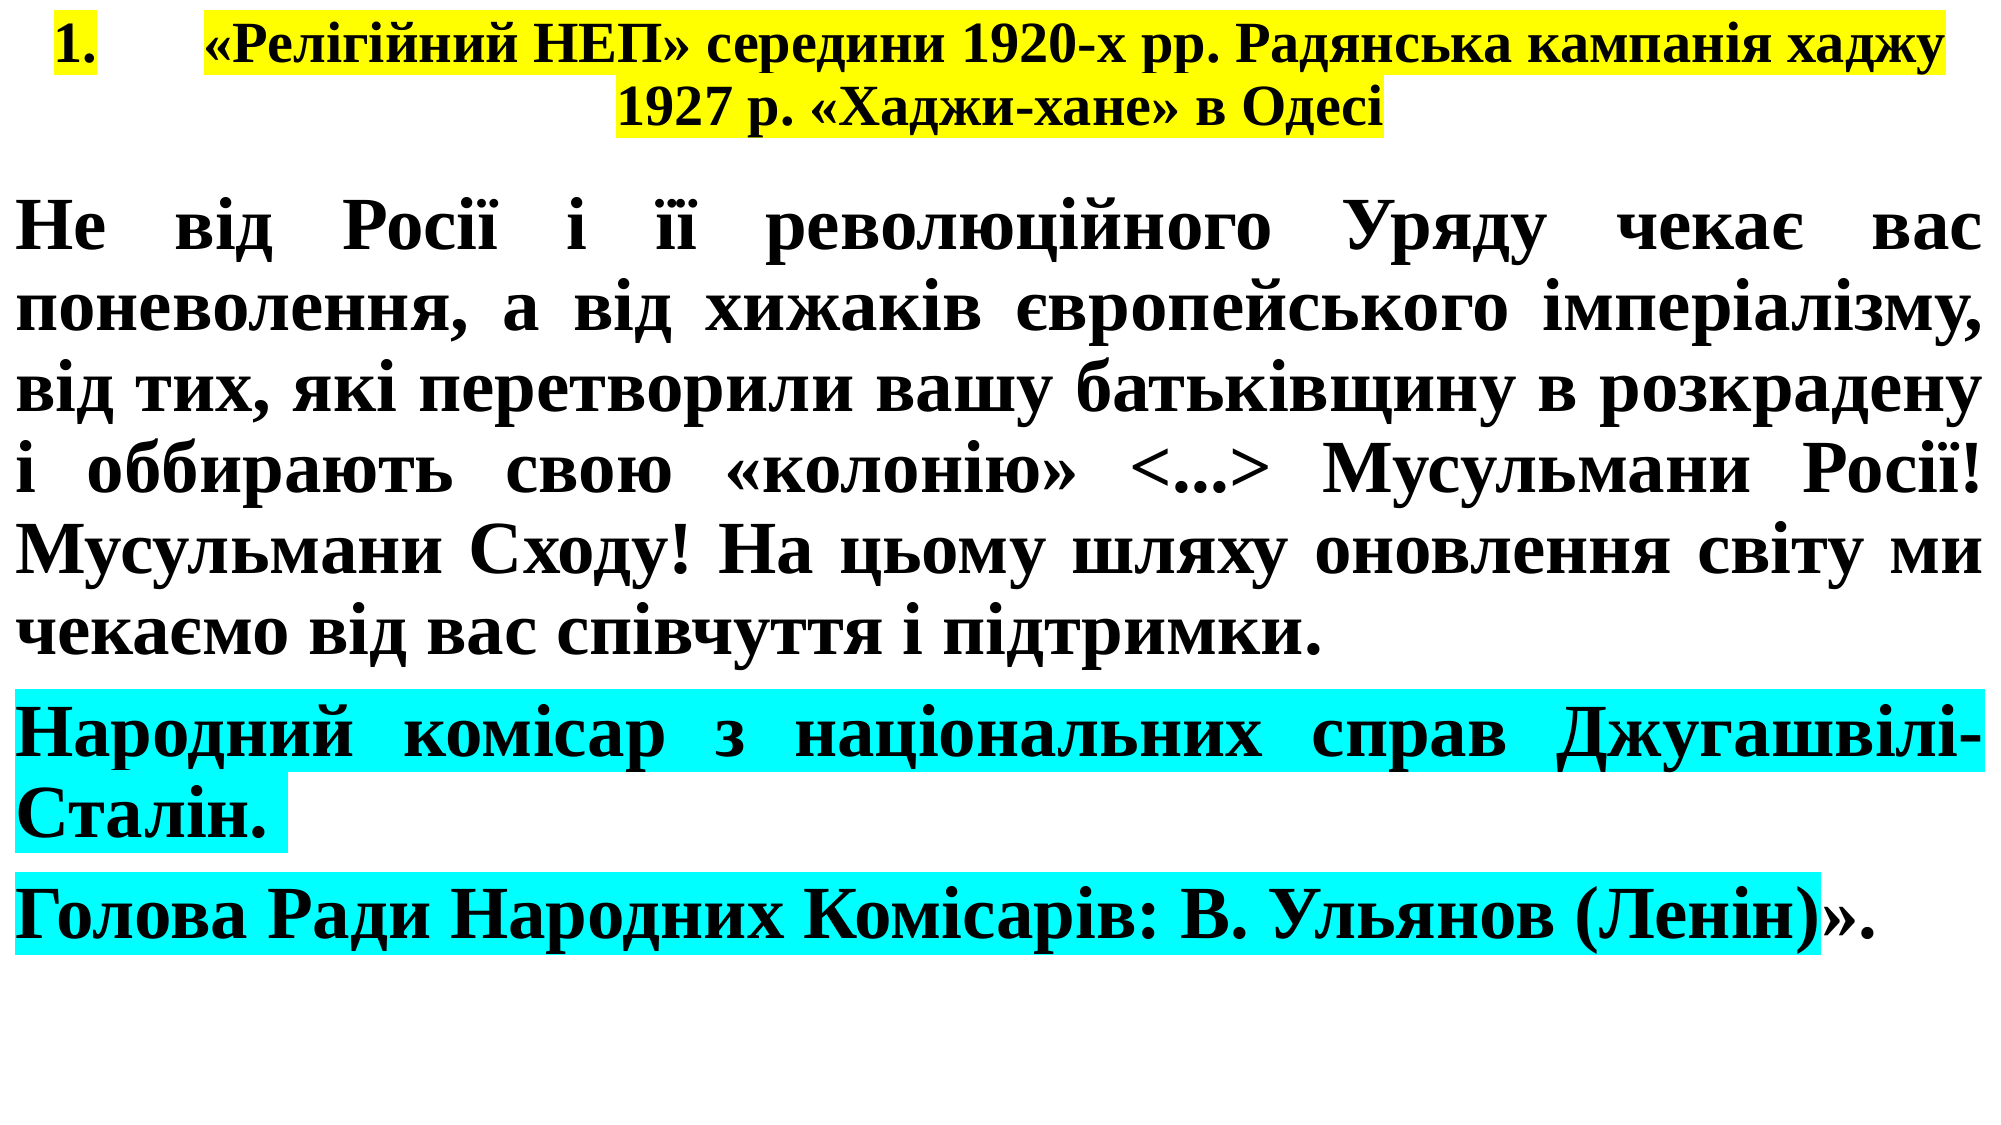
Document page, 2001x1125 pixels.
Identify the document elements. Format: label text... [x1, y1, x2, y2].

title 1. «Релігійний НЕП» середини 1920-х рр. Радянська кампанія хаджу 1927 р. «Хаджи-хане» в Одесі [0, 0, 2000, 146]
subtitle Не від Росії і її революційного Уряду чекає вас поневолення, а від хижаків європейського імперіалізму, від тих, які перетворили вашу батьківщину в розкрадену і оббирають свою «колонію» <...> Мусульмани Росії! Мусульмани Сходу! На цьому шляху оновлення світу ми чекаємо від вас співчуття і підтримки. Народний комісар з національних справ Джугашвілі-Сталін. Голова Ради Народних Комісарів: В. Ульянов (Ленін)». [0, 177, 2000, 1125]
